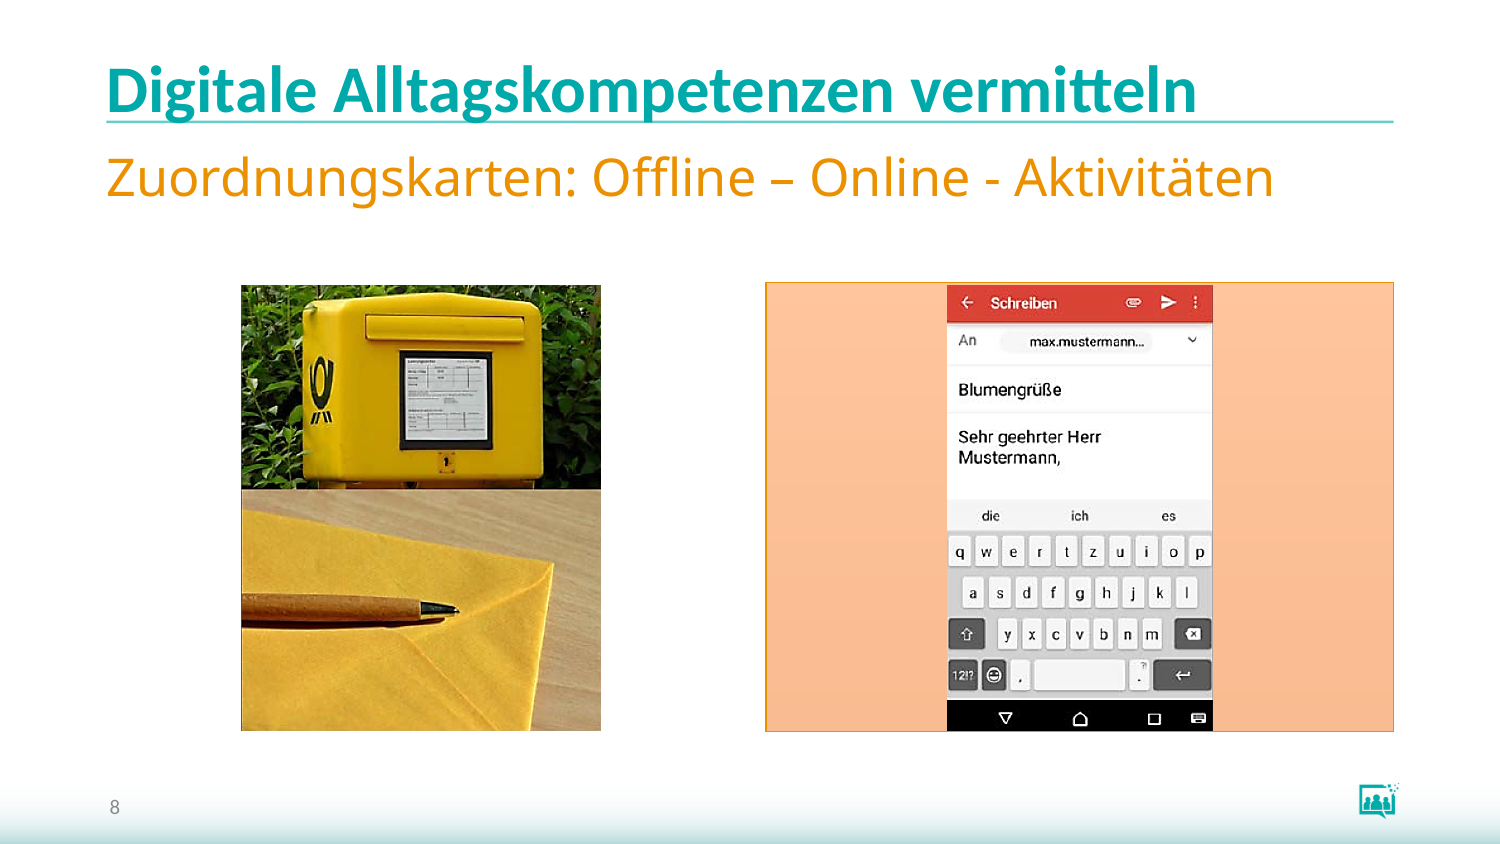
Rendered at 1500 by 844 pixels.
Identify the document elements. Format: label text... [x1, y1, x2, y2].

title Digitale Alltagskompetenzen vermitteln [106, 55, 1394, 128]
picture [0, 0, 1500, 844]
list Zuordnungskarten: Offline – Online - Aktivitäten [106, 144, 1394, 208]
text_box [765, 282, 1394, 732]
slide_number 8 [109, 783, 242, 829]
